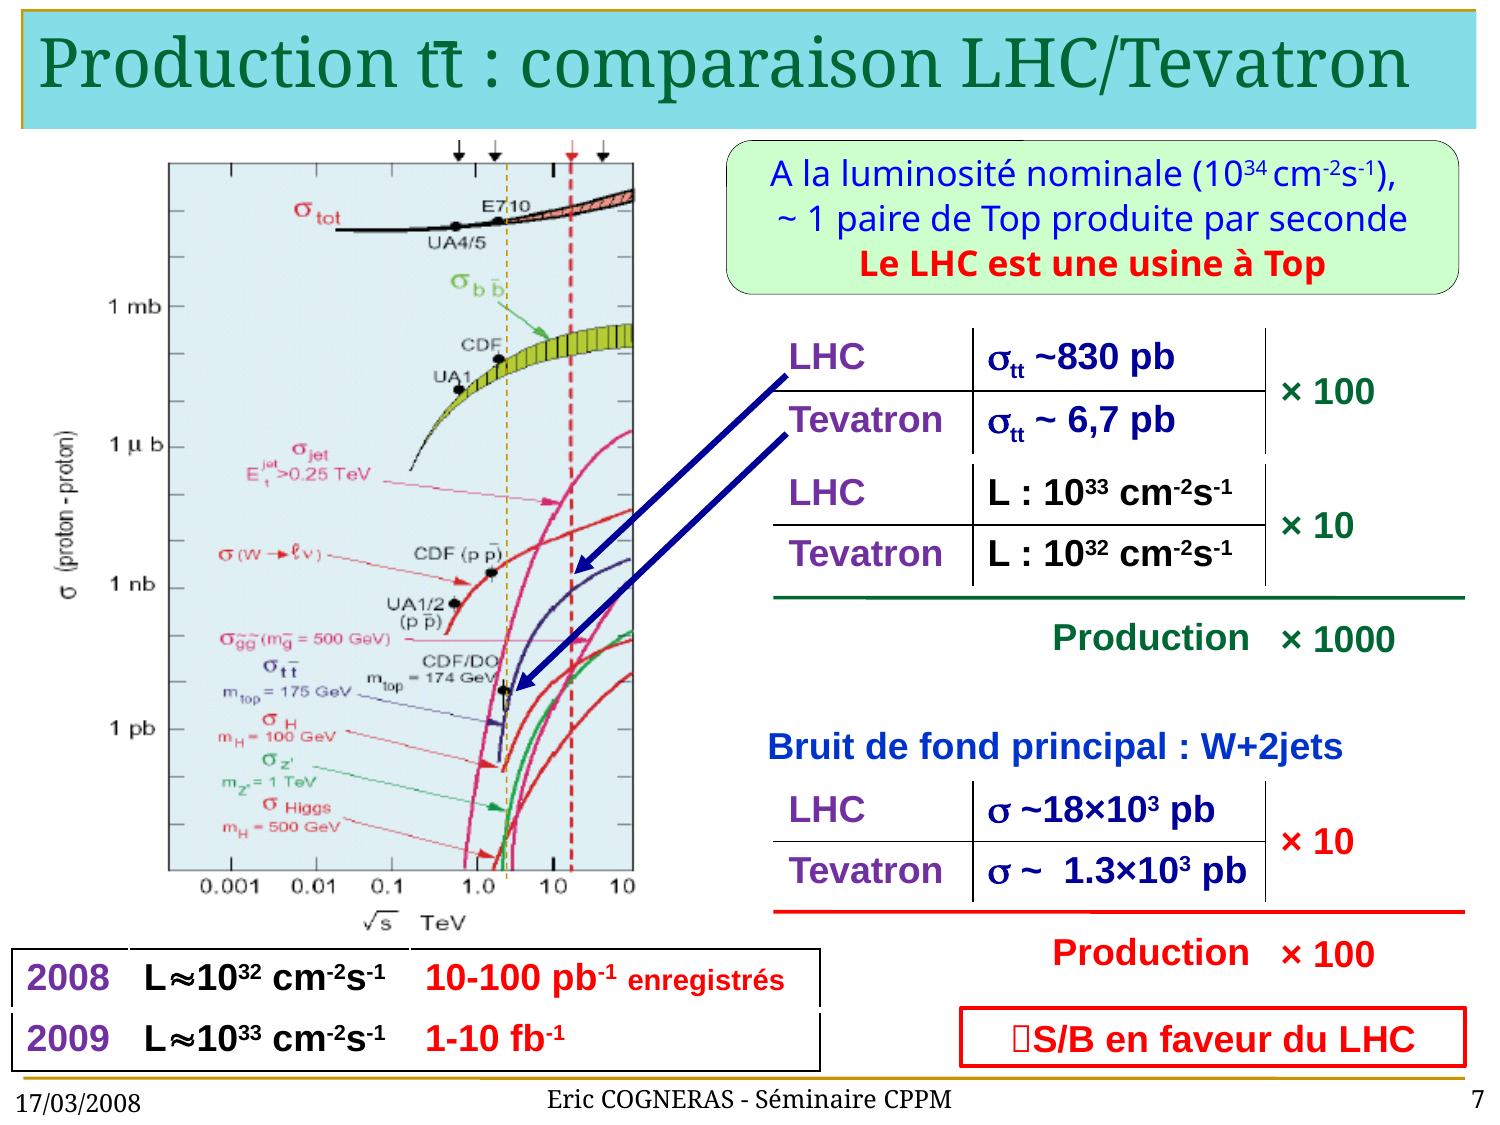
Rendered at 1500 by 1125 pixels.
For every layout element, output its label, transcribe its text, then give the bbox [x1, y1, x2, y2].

table_cell tt ~ 6,7 pb [974, 392, 1265, 454]
table_cell Tevatron [773, 842, 972, 902]
table_cell L : 1032 cm-2s-1 [974, 526, 1265, 586]
table_cell L1033 cm-2s-1 [130, 1013, 409, 1070]
table_cell 2009 [13, 1013, 128, 1070]
table_header × 100 [1266, 924, 1430, 984]
title Production tt : comparaison LHC/Tevatron [23, 11, 1477, 130]
table_cell Tevatron [773, 526, 972, 586]
table_header Production [891, 609, 1266, 670]
table_header tt ~830 pb [974, 328, 1265, 390]
table_header L : 1033 cm-2s-1 [974, 464, 1265, 524]
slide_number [0, 1089, 177, 1125]
slide_number 7 [1370, 1089, 1500, 1125]
table_header × 10 [1266, 464, 1418, 586]
table_header × 10 [1266, 781, 1418, 902]
table_cell Tevatron [773, 392, 972, 454]
table_header LHC [773, 464, 972, 524]
text_box A la luminosité nominale (1034 cm-2s-1), ~ 1 paire de Top produite par seconde Le LHC est une usine à Top [726, 140, 1459, 295]
table_header × 100 [1266, 328, 1418, 454]
footer Eric COGNERAS - Séminaire CPPM [512, 1089, 988, 1125]
table_header LHC [773, 781, 972, 841]
text_box Bruit de fond principal : W+2jets [752, 714, 1360, 775]
table_header  ~18×103 pb [974, 781, 1265, 841]
table_header × 1000 [1266, 609, 1430, 670]
picture [11, 140, 644, 942]
table_header 10-100 pb-1 enregistrés [411, 950, 819, 1007]
table_header L1032 cm-2s-1 [130, 950, 409, 1007]
table_header LHC [773, 328, 972, 390]
table_cell  ~ 1.3×103 pb [974, 842, 1265, 902]
table_header 2008 [13, 950, 128, 1007]
table_cell 1-10 fb-1 [411, 1013, 819, 1070]
table_header Production [891, 924, 1266, 984]
text_box S/B en faveur du LHC [959, 1006, 1467, 1068]
